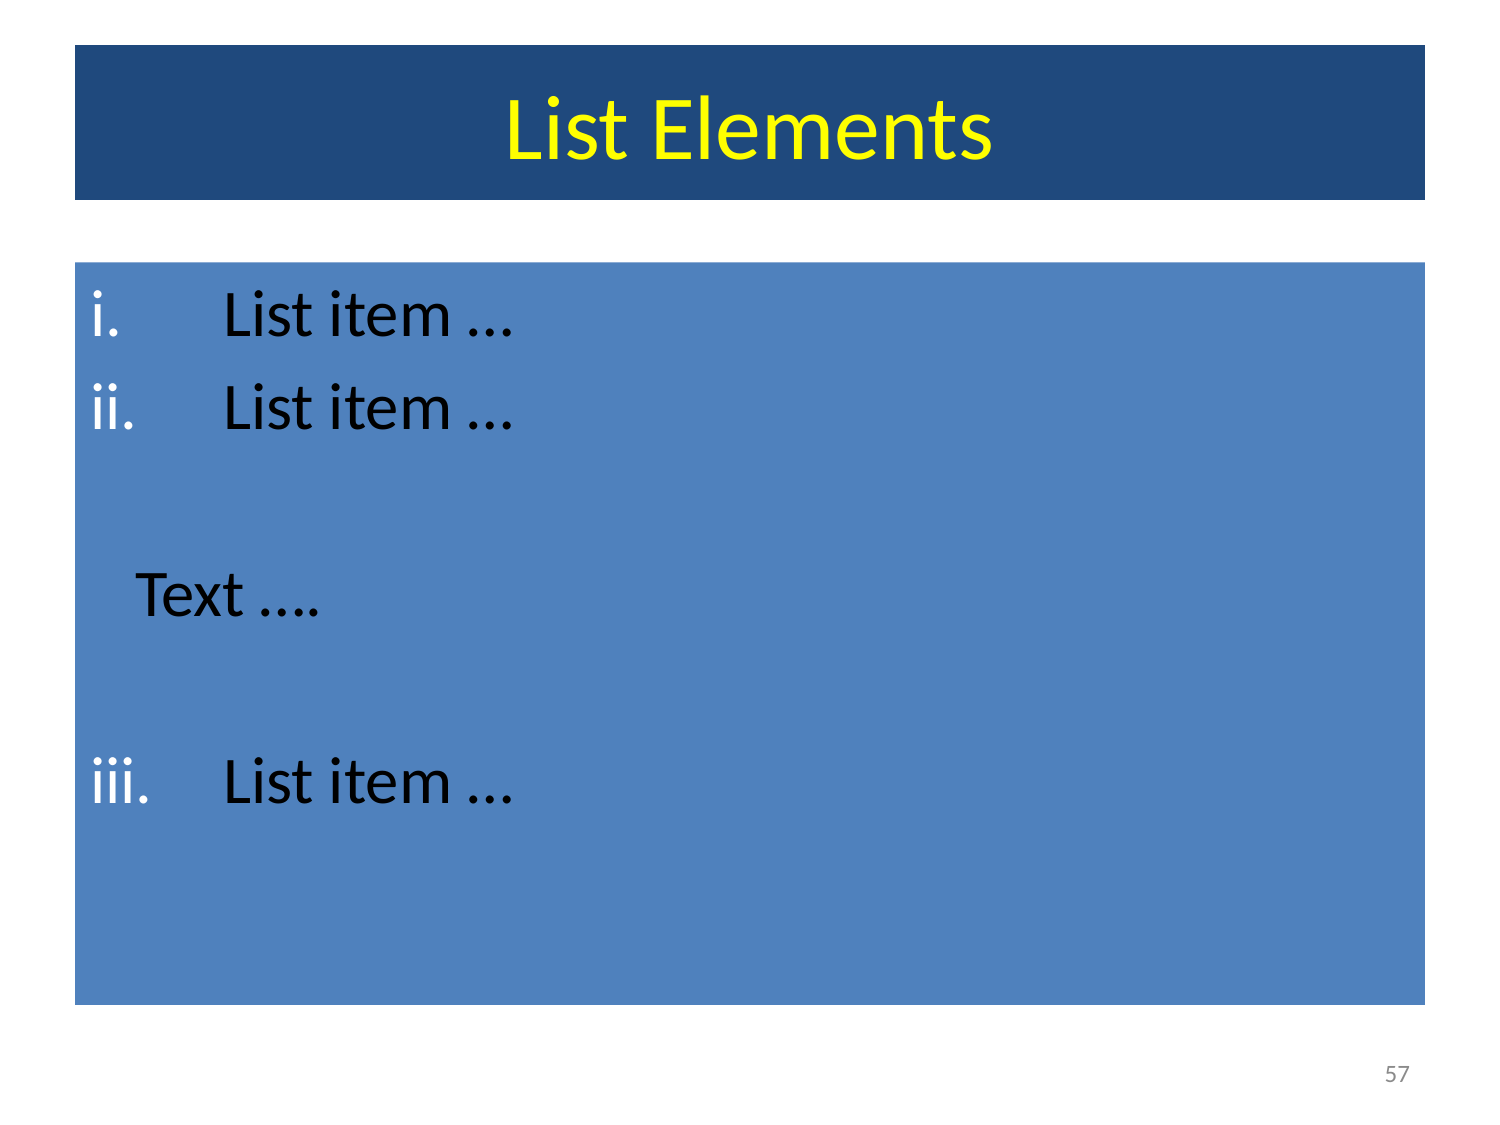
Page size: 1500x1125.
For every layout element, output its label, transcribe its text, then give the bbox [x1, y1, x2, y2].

slide_number 57 [1074, 1042, 1425, 1103]
list List item … List item … Text …. List item … [75, 262, 1425, 1005]
title List Elements [75, 45, 1425, 200]
